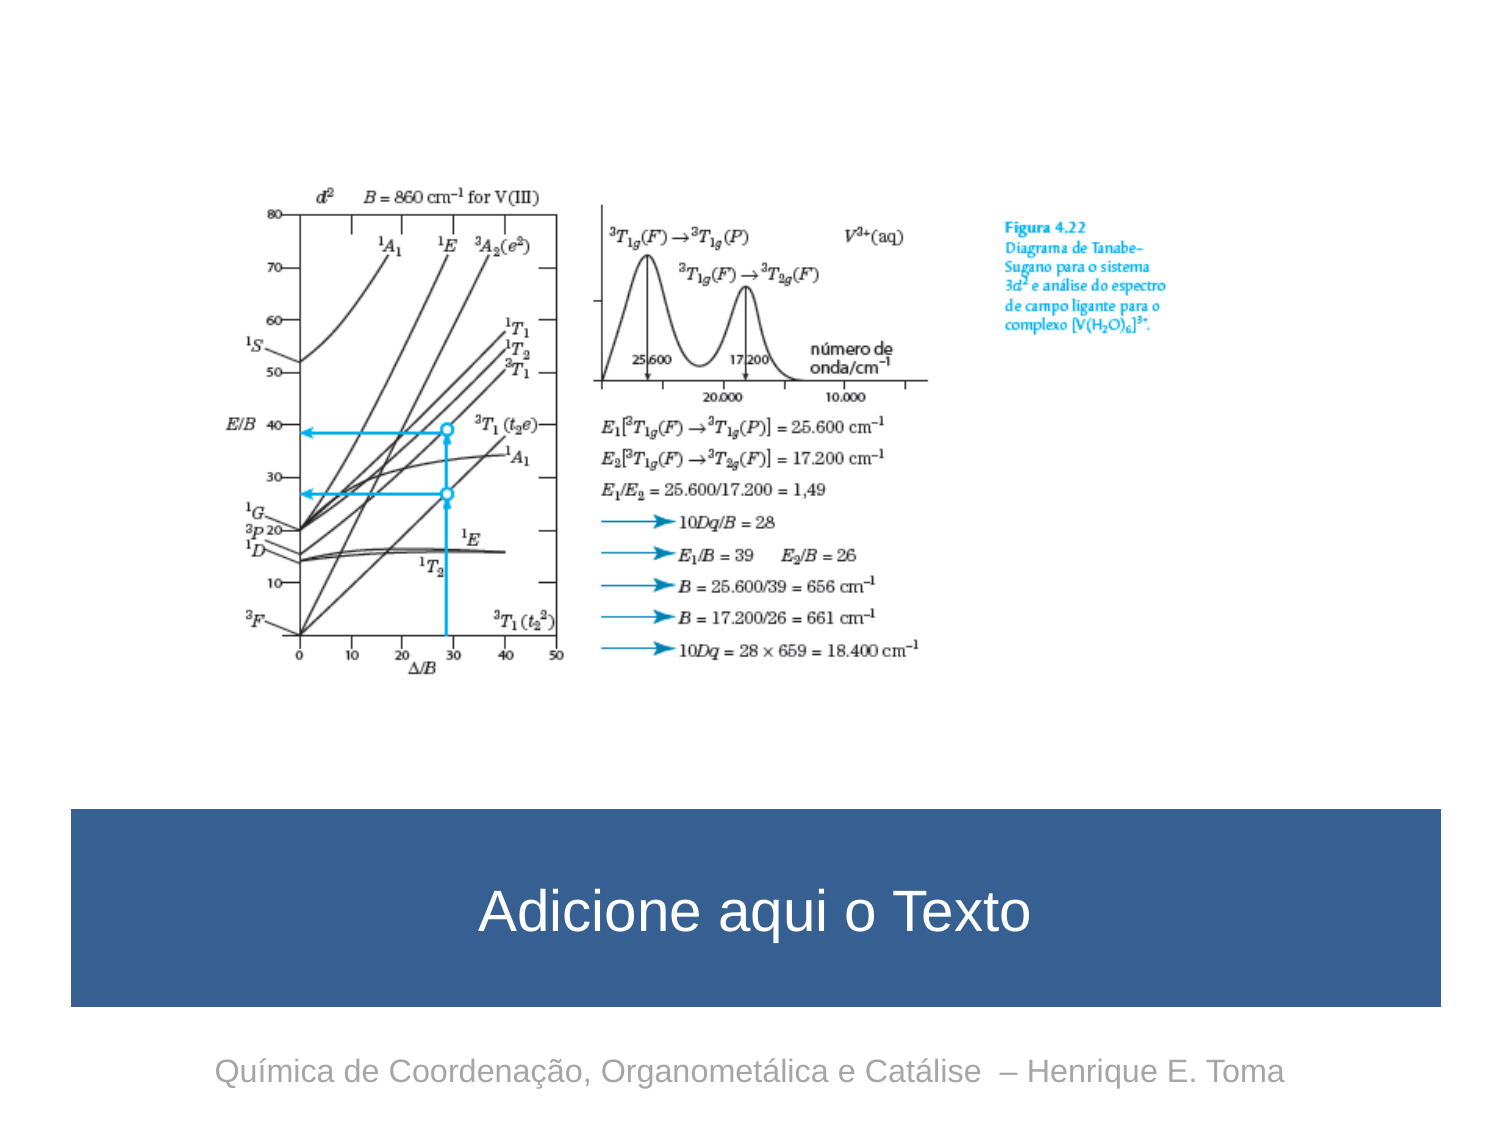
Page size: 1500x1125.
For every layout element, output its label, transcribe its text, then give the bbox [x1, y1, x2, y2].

text_box Adicione aqui o Texto [70, 808, 1442, 1008]
picture [223, 180, 948, 705]
footer Química de Coordenação, Organometálica e Catálise – Henrique E. Toma [0, 1042, 1500, 1103]
picture [997, 207, 1186, 349]
